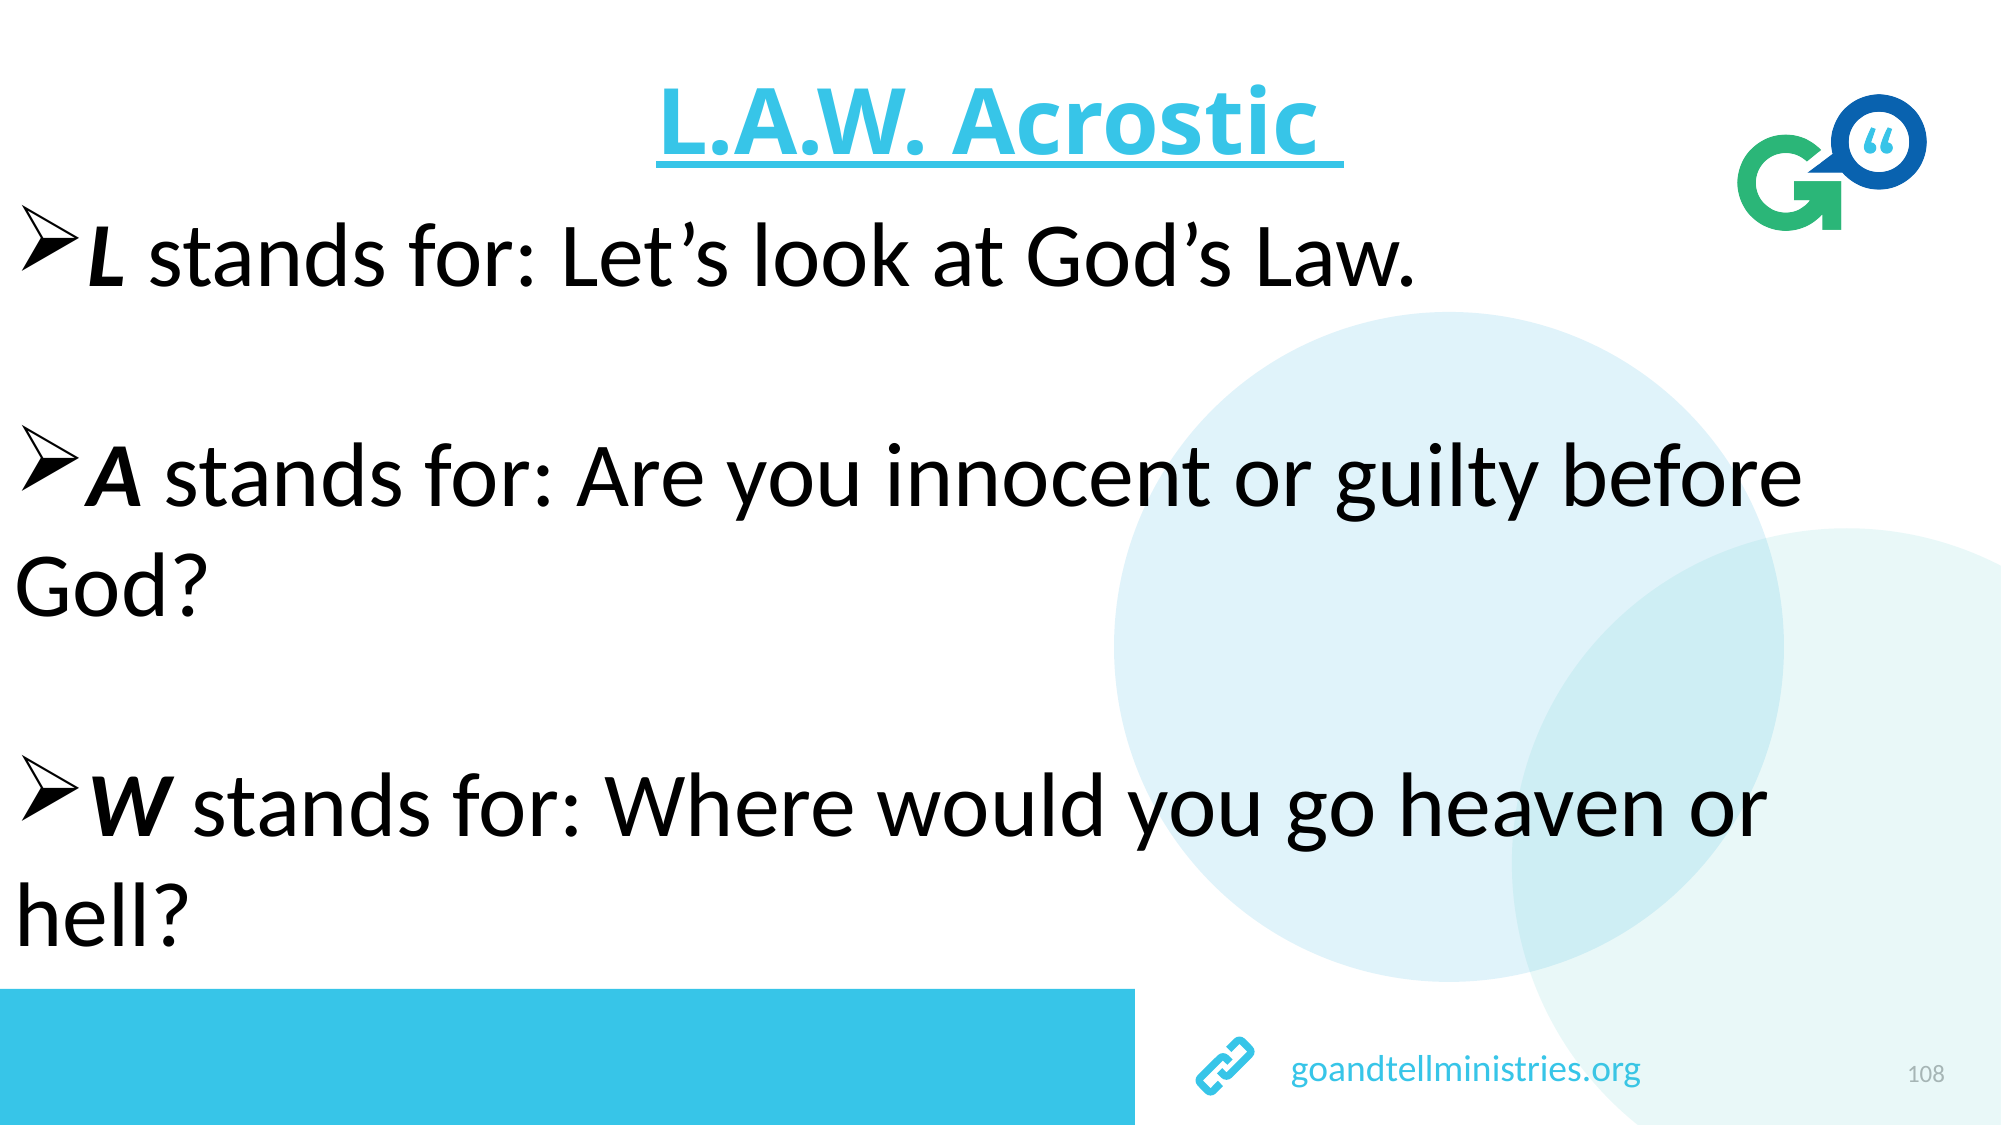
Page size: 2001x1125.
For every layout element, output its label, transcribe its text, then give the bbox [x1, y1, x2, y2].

picture [1863, 94, 1927, 187]
title L.A.W. Acrostic [137, 22, 1863, 187]
list L stands for: Let’s look at God’s Law. A stands for: Are you innocent or guilty before God? W stands for: Where would you go heaven or hell? [0, 187, 1972, 983]
slide_number 108 [1510, 1042, 1961, 1103]
